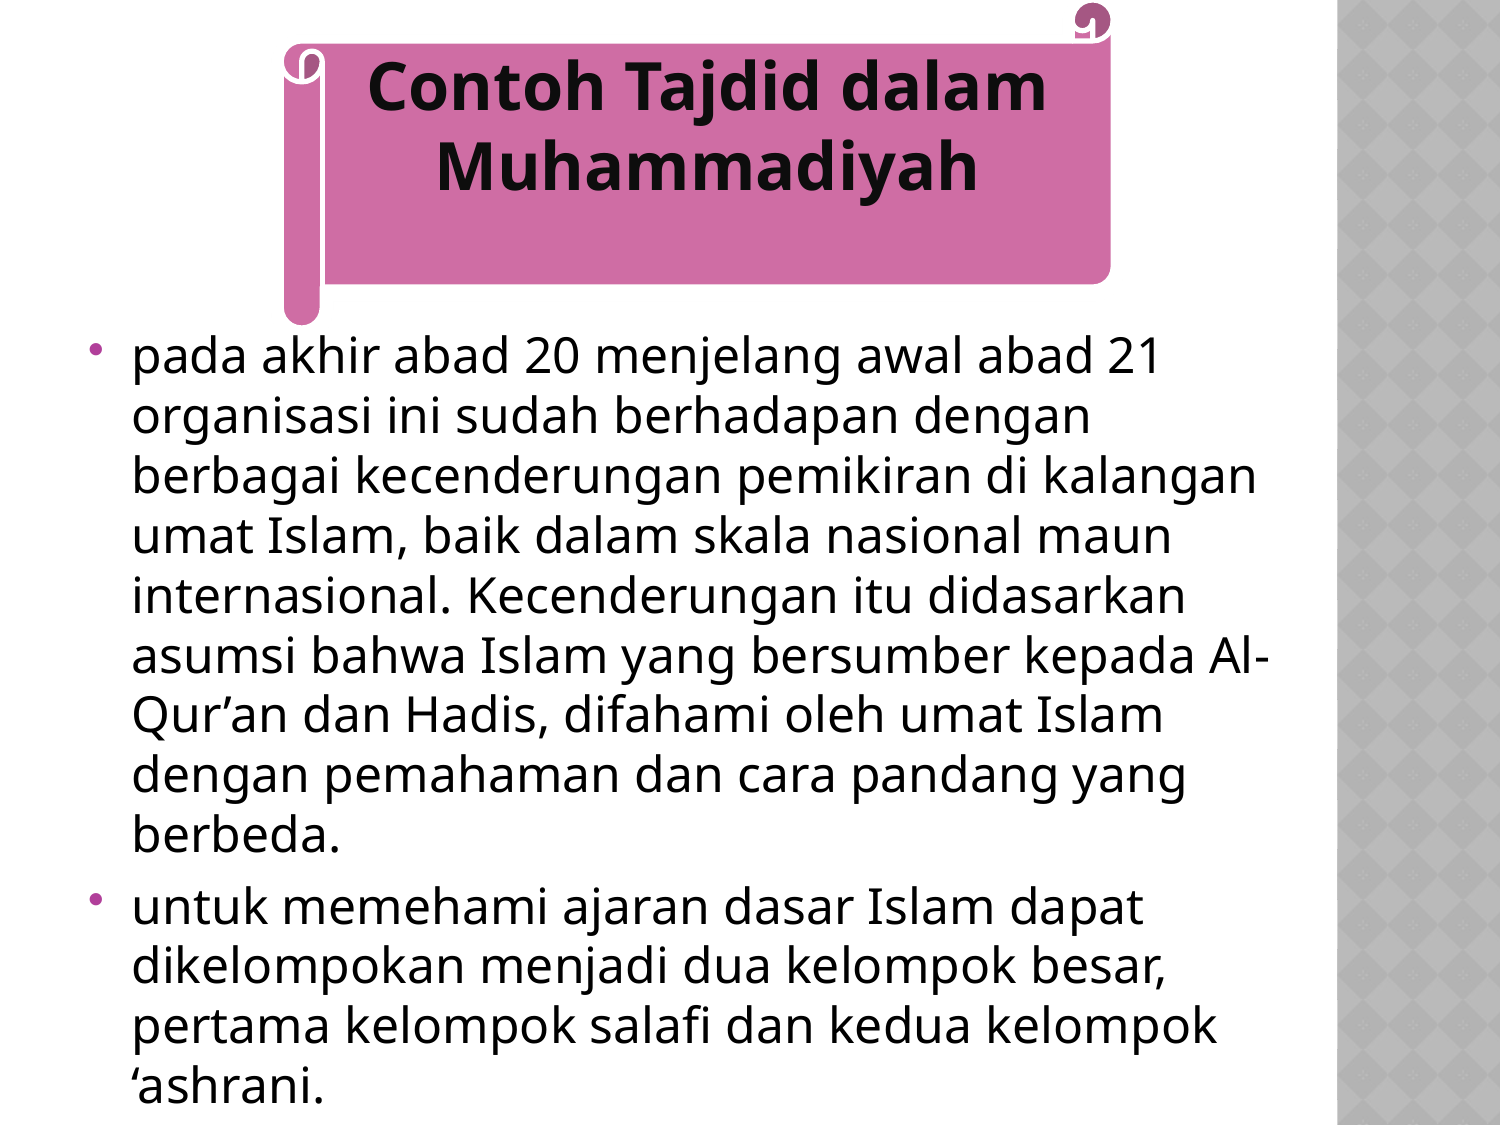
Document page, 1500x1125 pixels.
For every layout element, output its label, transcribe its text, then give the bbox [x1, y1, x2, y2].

text_box Contoh Tajdid dalam Muhammadiyah [278, 0, 1116, 331]
list pada akhir abad 20 menjelang awal abad 21 organisasi ini sudah berhadapan dengan berbagai kecenderungan pemikiran di kalangan umat Islam, baik dalam skala nasional maun internasional. Kecenderungan itu didasarkan asumsi bahwa Islam yang bersumber kepada Al-Qur’an dan Hadis, difahami oleh umat Islam dengan pemahaman dan cara pandang yang berbeda. untuk memehami ajaran dasar Islam dapat dikelompokan menjadi dua kelompok besar, pertama kelompok salafi dan kedua kelompok ‘ashrani. [75, 316, 1325, 1125]
